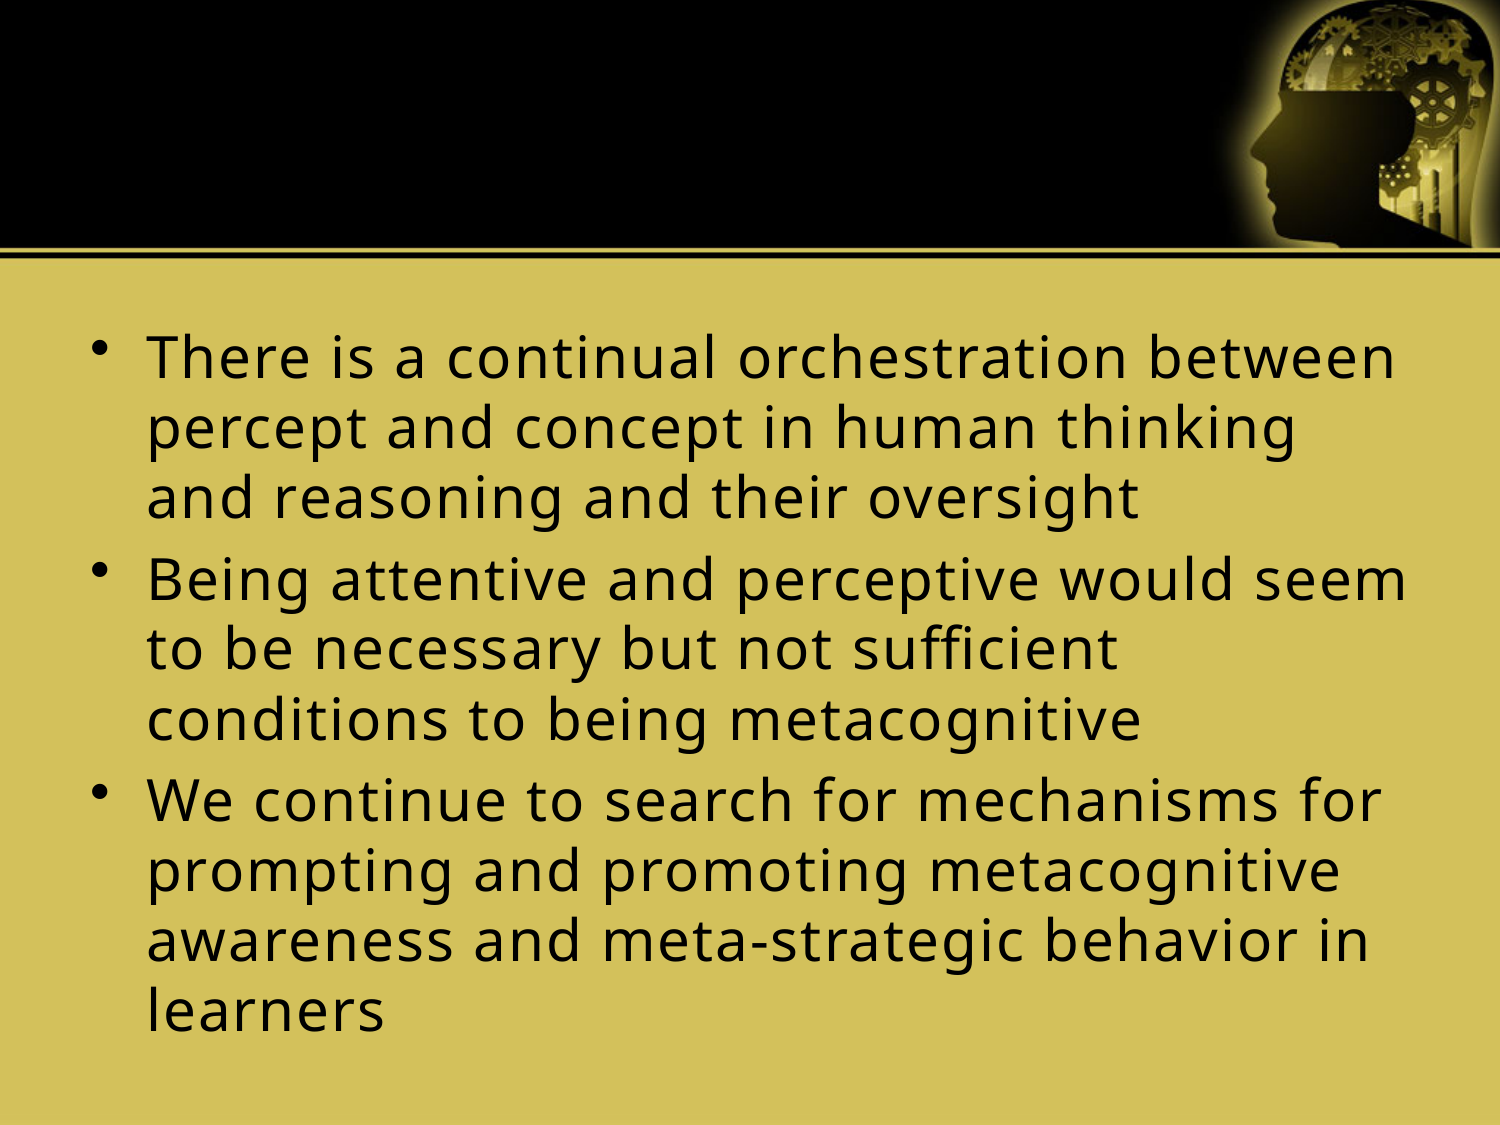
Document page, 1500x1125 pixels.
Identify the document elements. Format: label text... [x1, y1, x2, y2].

picture [0, 0, 1500, 1125]
list There is a continual orchestration between percept and concept in human thinking and reasoning and their oversight Being attentive and perceptive would seem to be necessary but not sufficient conditions to being metacognitive We continue to search for mechanisms for prompting and promoting metacognitive awareness and meta-strategic behavior in learners [75, 312, 1438, 1125]
